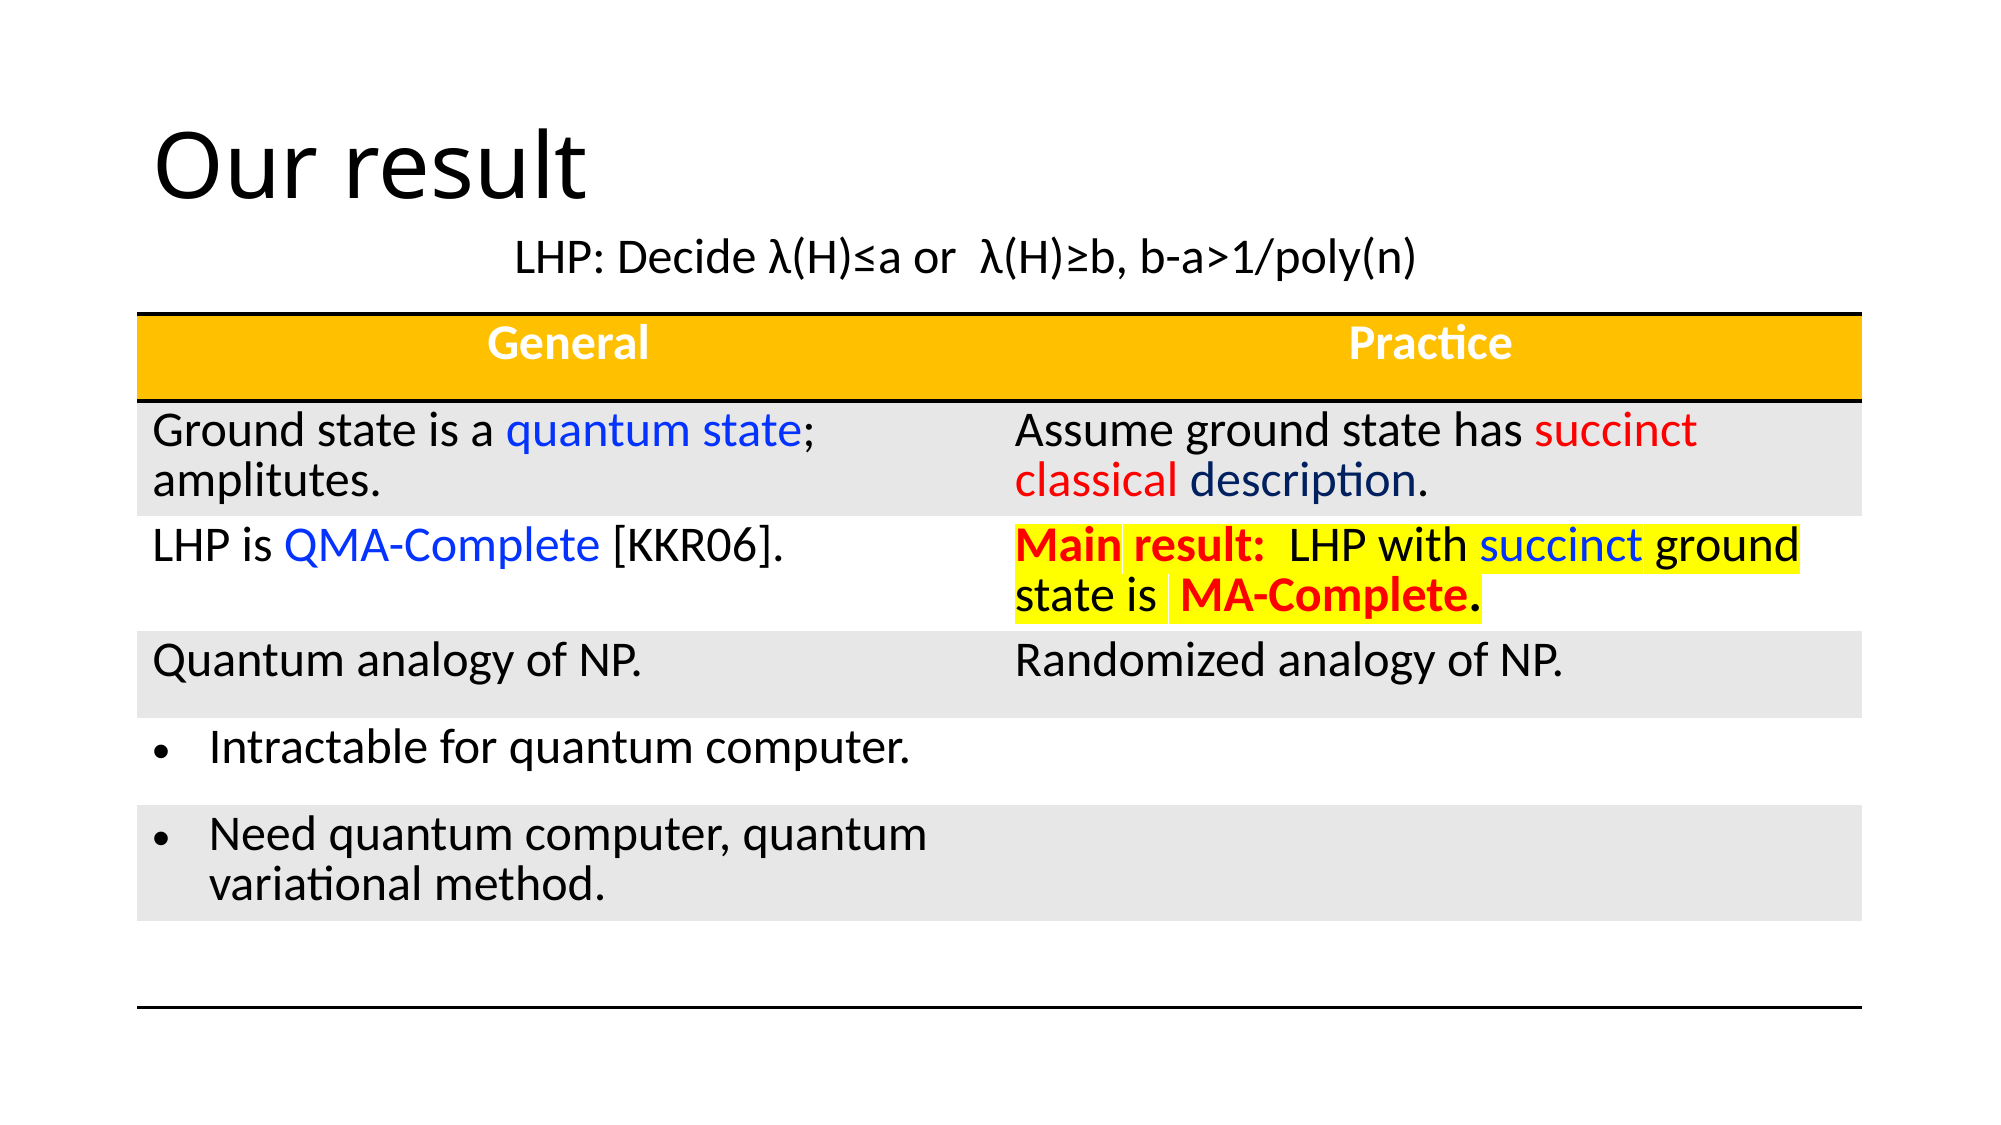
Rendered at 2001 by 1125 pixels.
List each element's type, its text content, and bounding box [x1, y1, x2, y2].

text_box LHP: Decide λ(H)≤a or λ(H)≥b, b-a>1/poly(n) [499, 215, 1501, 291]
title Our result [137, 59, 1863, 278]
